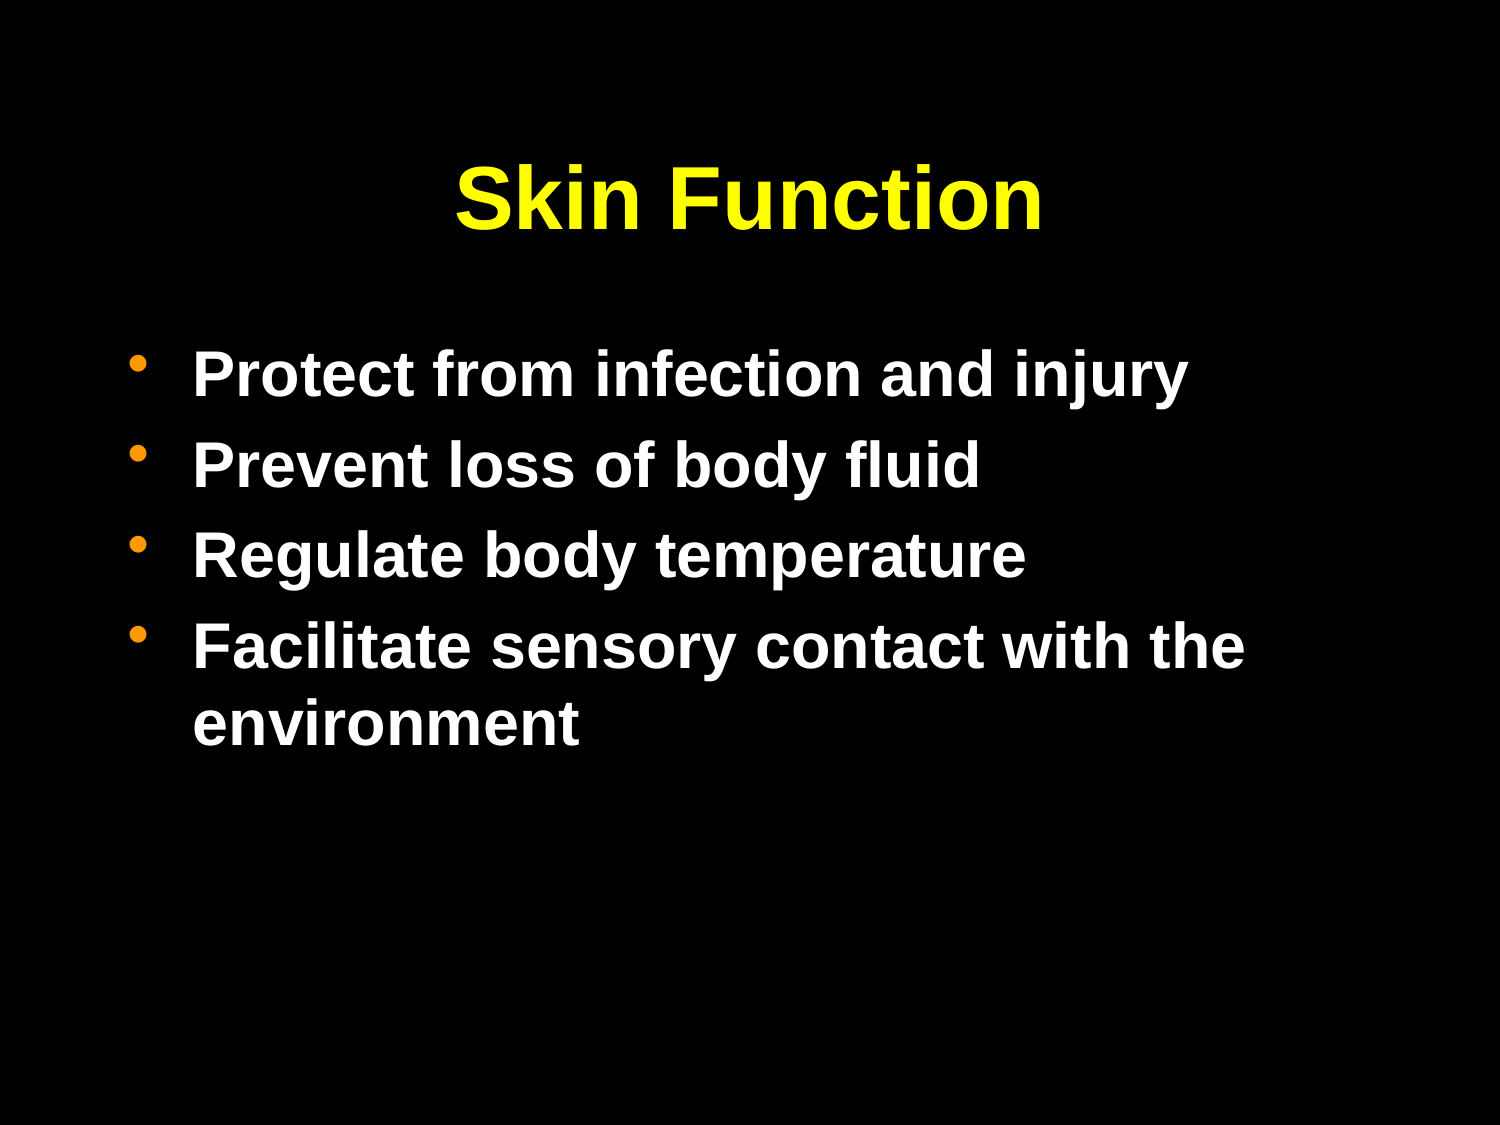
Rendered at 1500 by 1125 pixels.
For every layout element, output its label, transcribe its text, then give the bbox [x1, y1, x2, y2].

list Protect from infection and injury Prevent loss of body fluid Regulate body temperature Facilitate sensory contact with the environment [112, 324, 1388, 1000]
title Skin Function [112, 99, 1388, 288]
